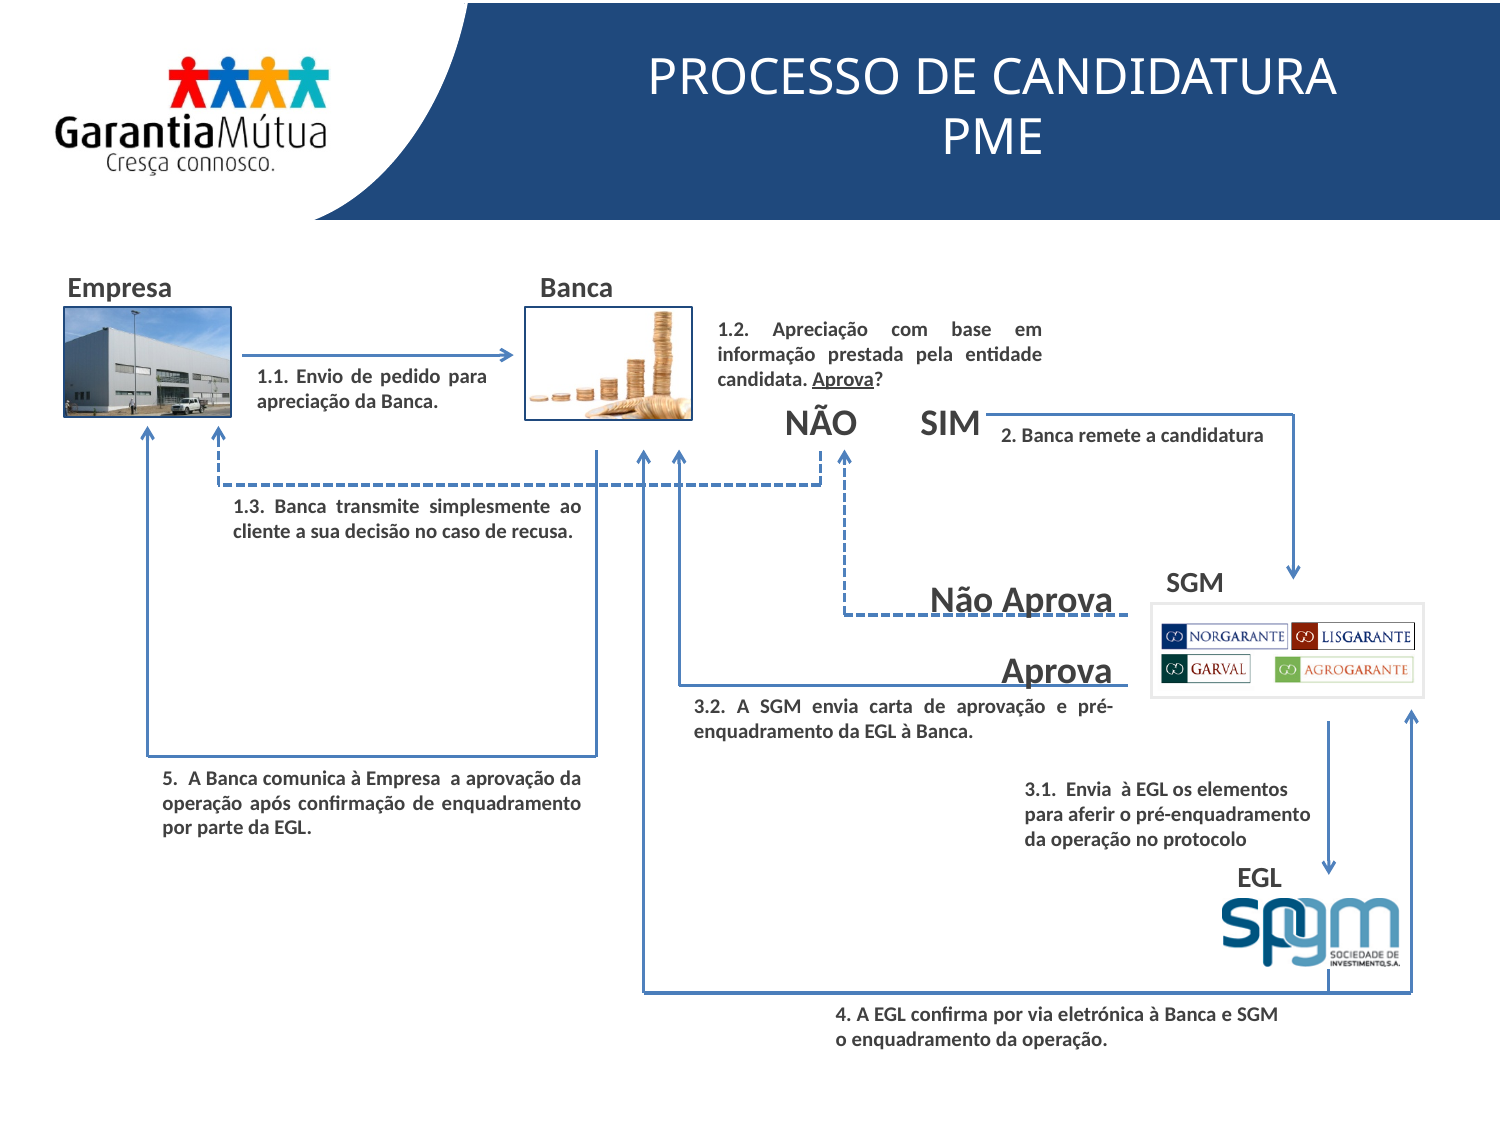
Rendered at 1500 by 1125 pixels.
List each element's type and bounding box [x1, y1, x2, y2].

picture [46, 0, 1500, 221]
text_box [52, 260, 1426, 1059]
